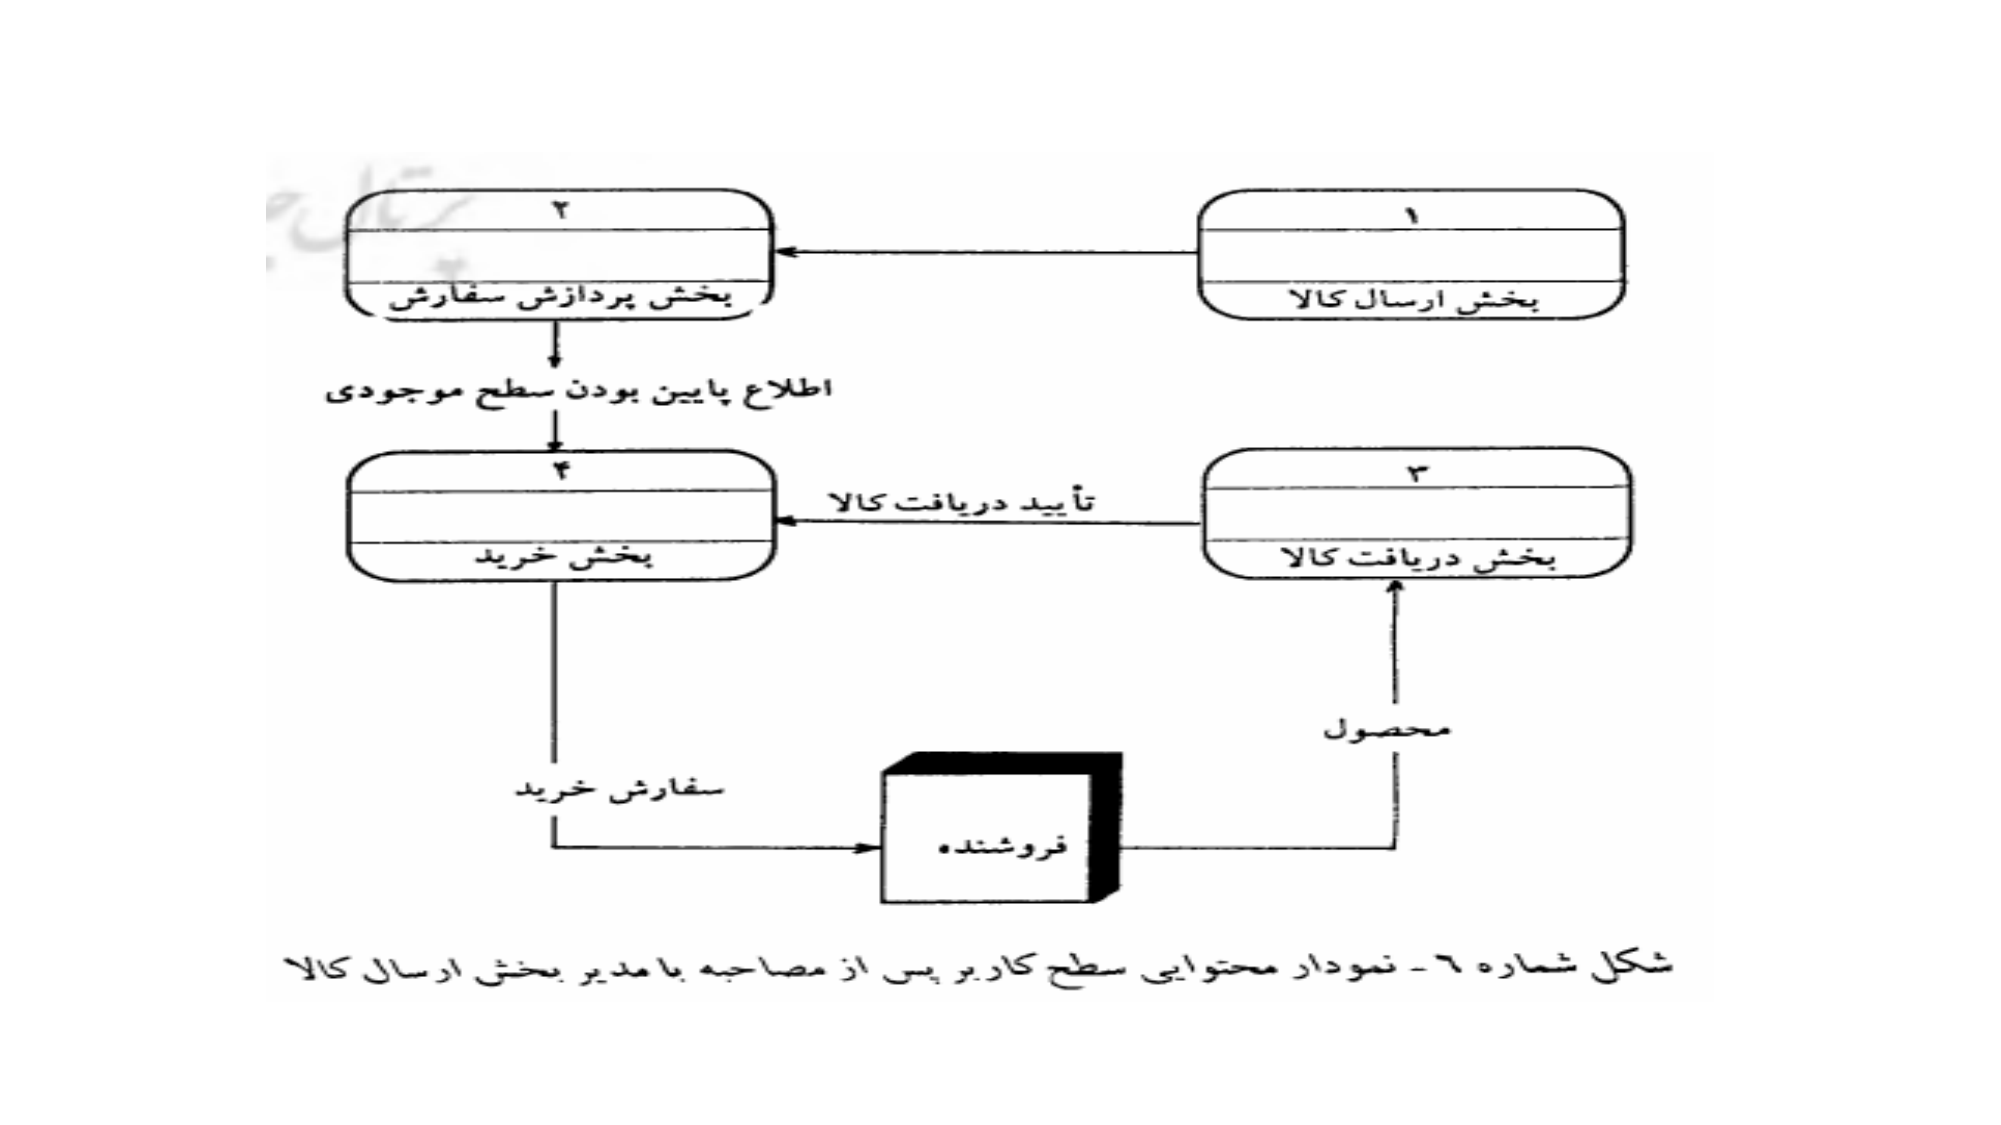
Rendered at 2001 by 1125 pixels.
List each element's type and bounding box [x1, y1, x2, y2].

list [266, 152, 1714, 1002]
